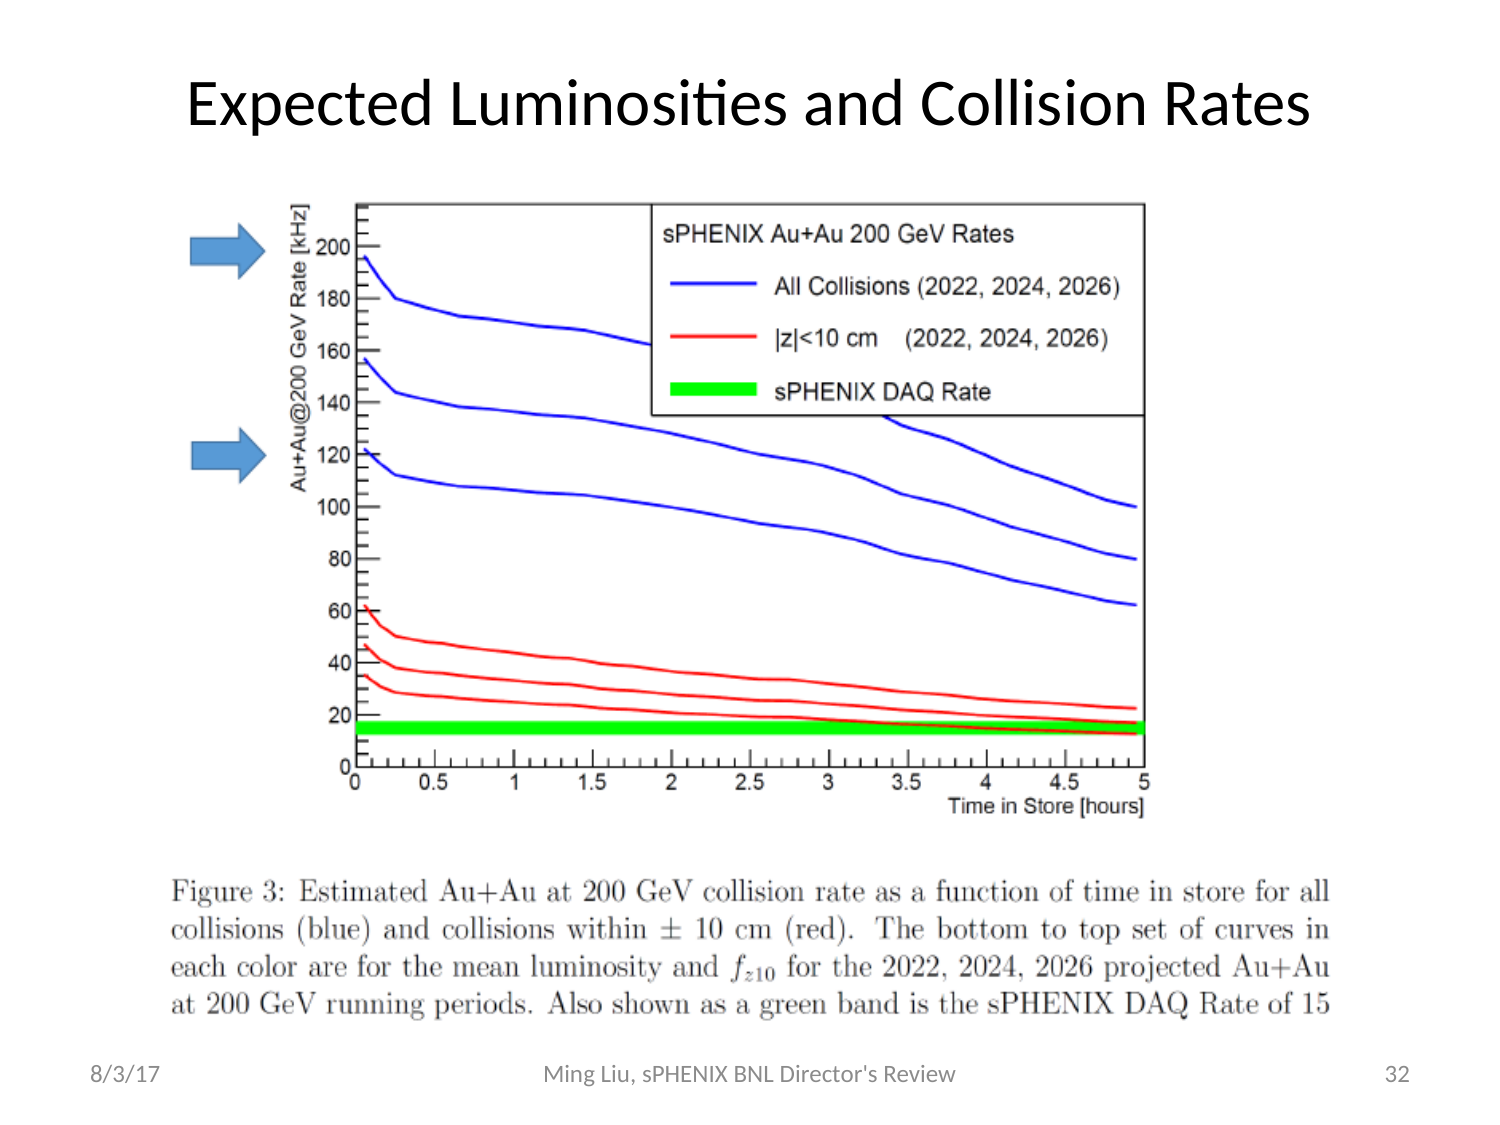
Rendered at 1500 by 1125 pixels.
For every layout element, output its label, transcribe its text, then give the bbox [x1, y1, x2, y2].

picture [100, 152, 1426, 1047]
footer Ming Liu, sPHENIX BNL Director's Review [512, 1054, 988, 1103]
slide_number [75, 1042, 425, 1103]
slide_number 32 [1074, 1052, 1425, 1103]
title Expected Luminosities and Collision Rates [75, 45, 1425, 153]
